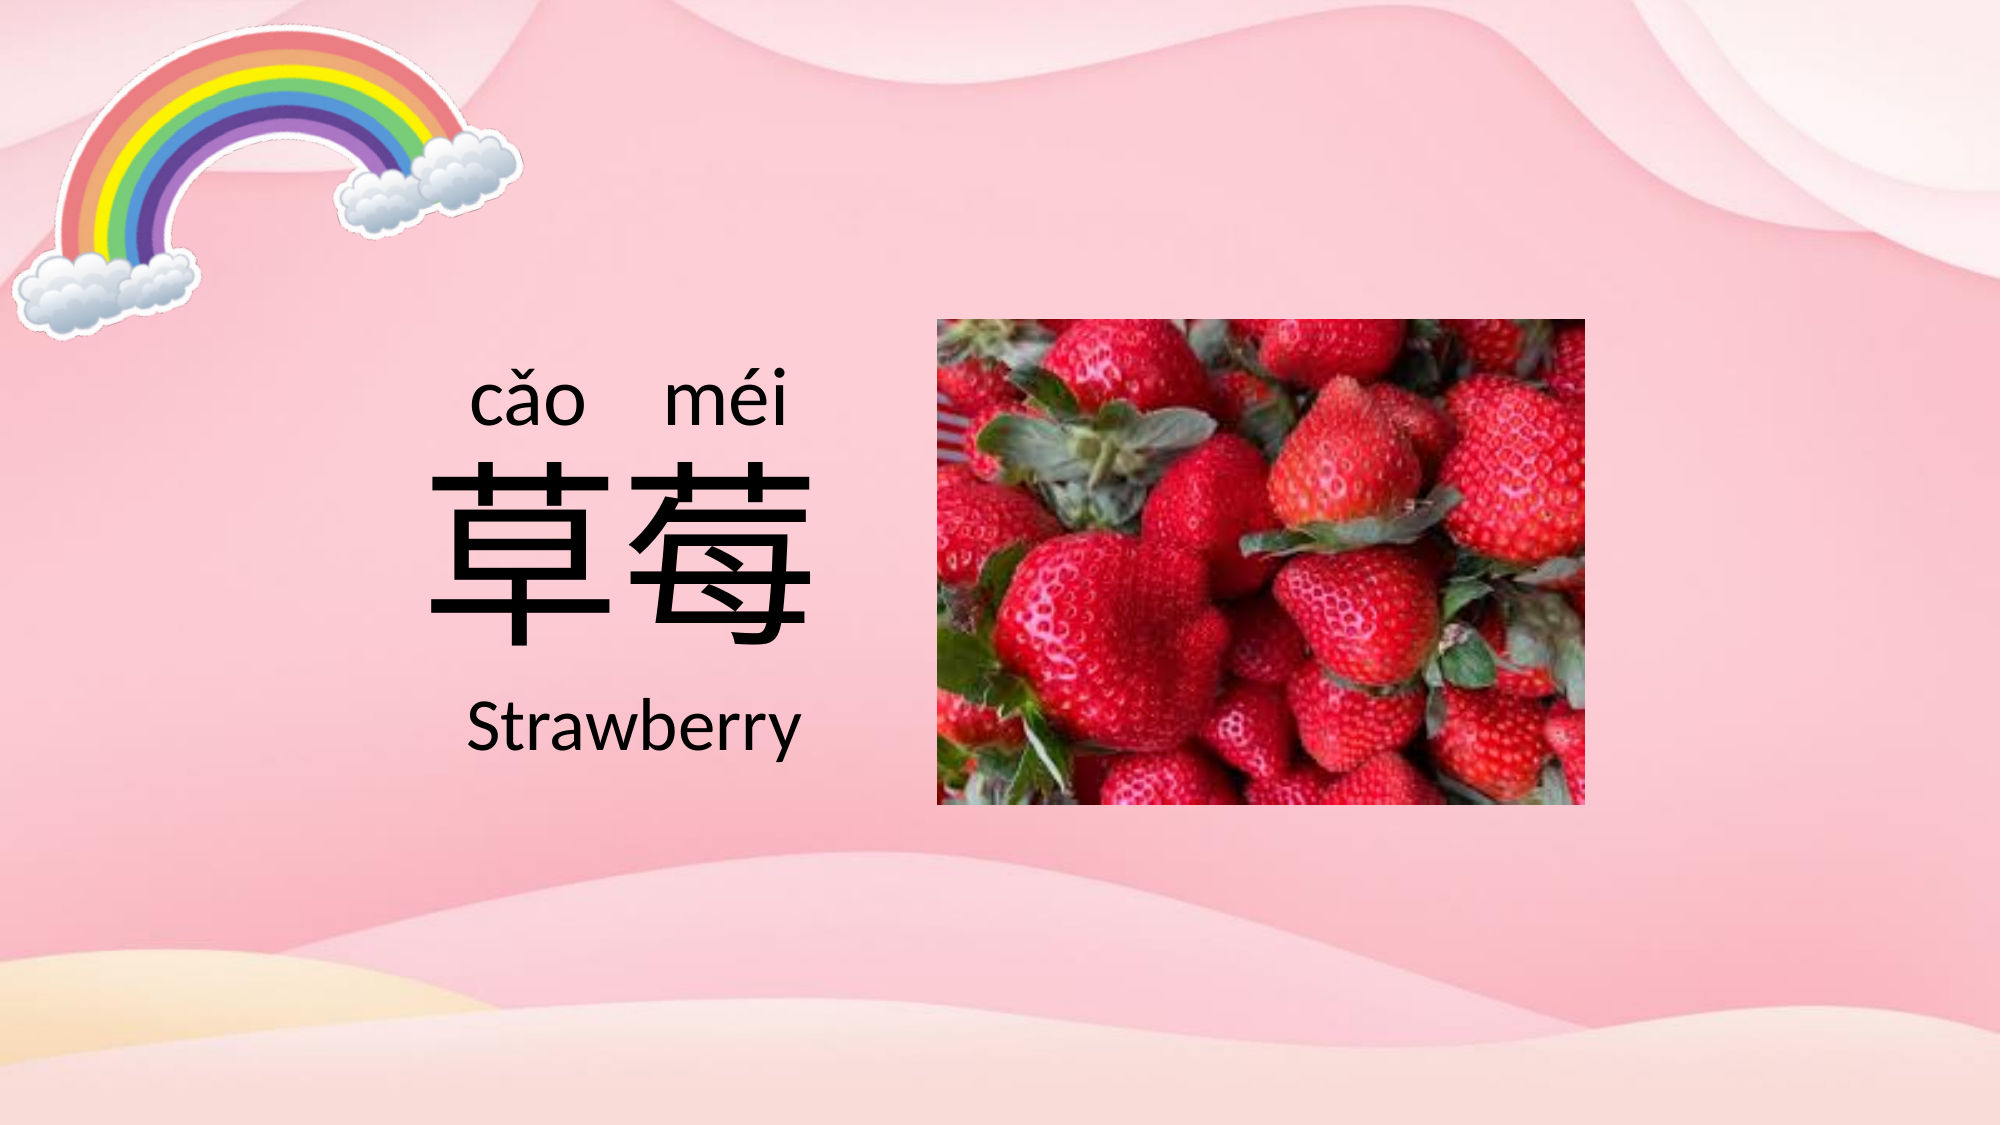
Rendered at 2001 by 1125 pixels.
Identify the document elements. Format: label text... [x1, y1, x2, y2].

picture [0, 0, 2000, 1125]
text_box 草莓 [405, 423, 855, 668]
text_box cǎo méi [416, 334, 936, 450]
text_box Strawberry [315, 668, 936, 774]
